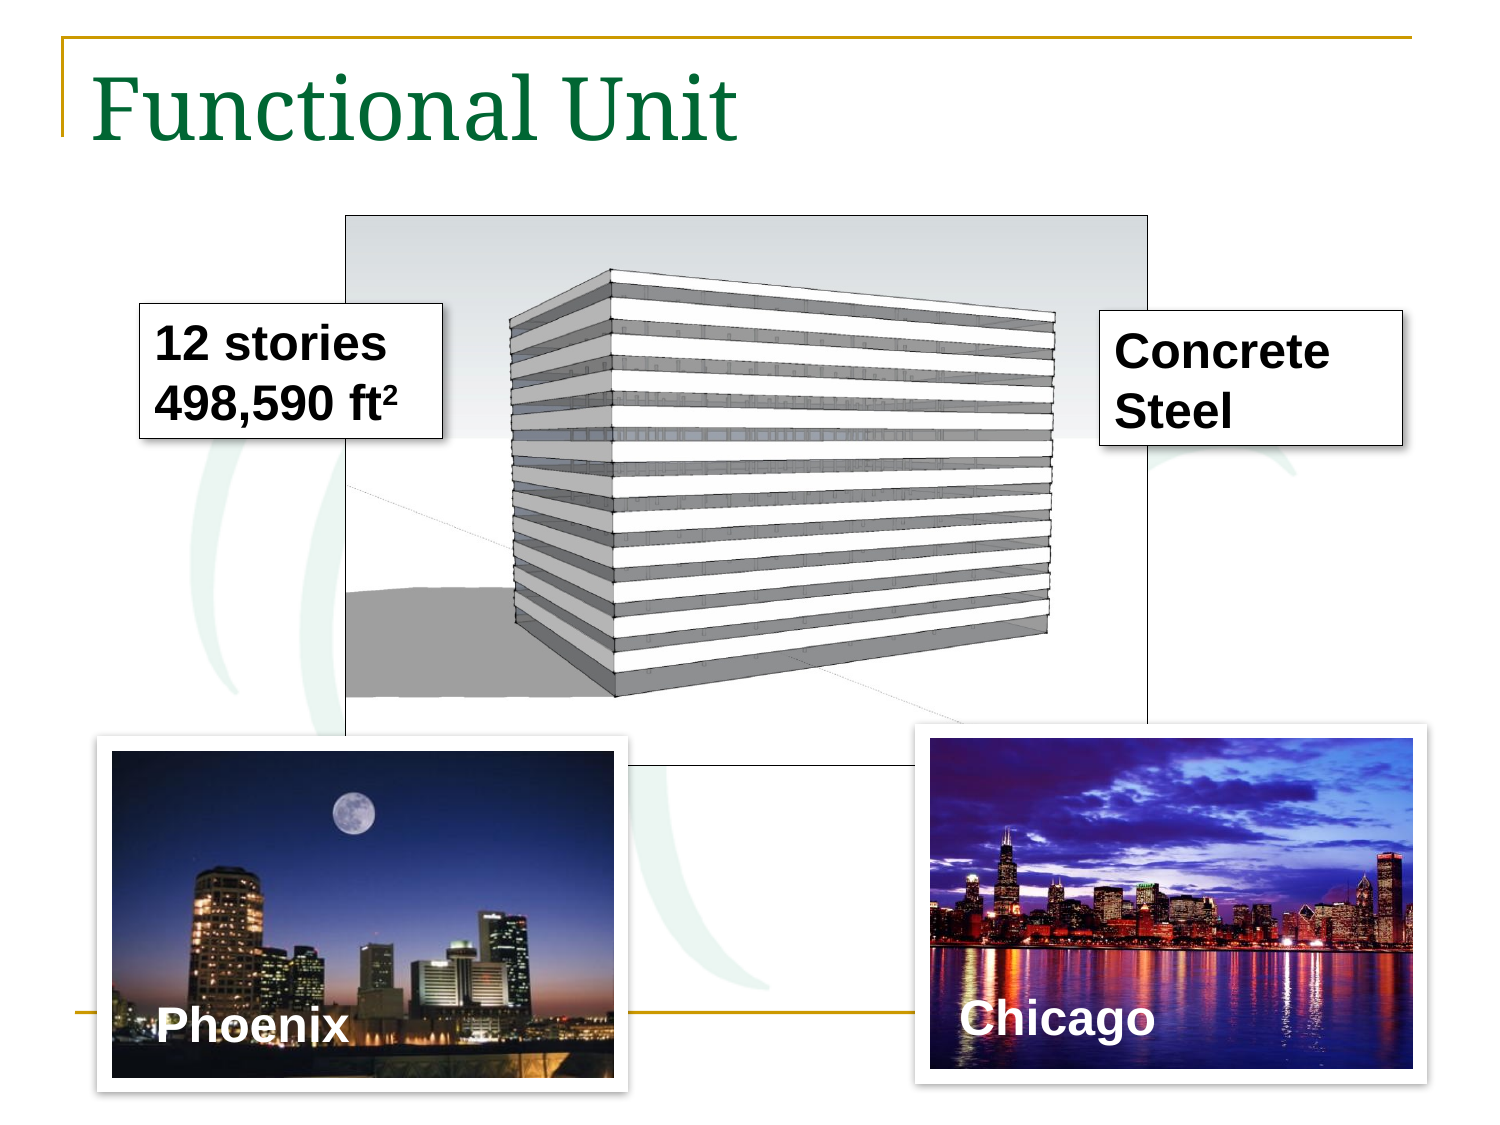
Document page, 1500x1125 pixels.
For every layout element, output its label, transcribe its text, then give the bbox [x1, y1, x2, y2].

text_box Chicago [883, 947, 924, 1053]
text_box Phoenix [69, 954, 106, 1060]
text_box 12 stories 498,590 ft2 [139, 303, 339, 439]
picture [111, 215, 1414, 1078]
title Functional Unit [74, 45, 1426, 233]
text_box Concrete Steel [1152, 310, 1403, 446]
